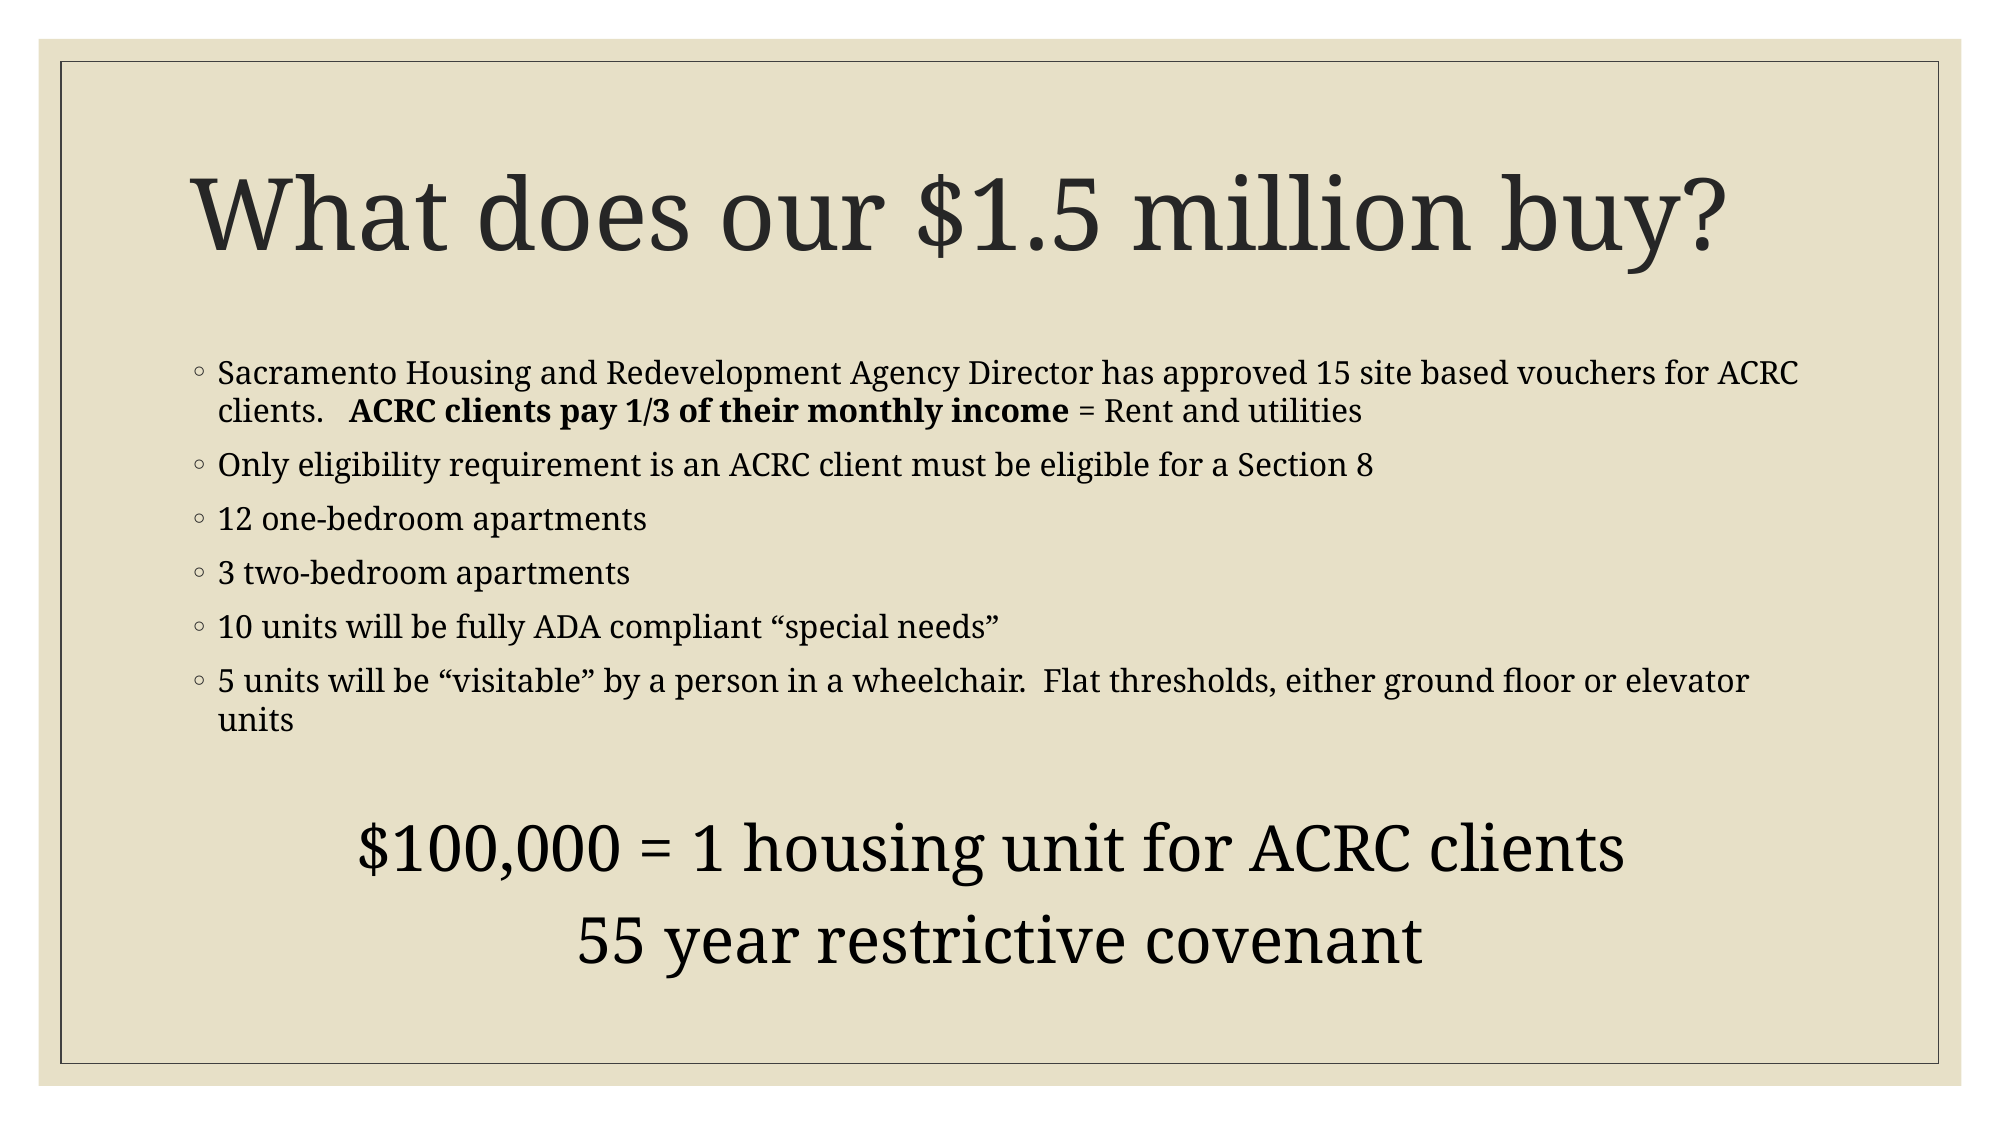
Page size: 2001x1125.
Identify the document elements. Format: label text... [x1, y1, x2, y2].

title What does our $1.5 million buy? [174, 105, 1825, 331]
list Sacramento Housing and Redevelopment Agency Director has approved 15 site based vouchers for ACRC clients. ACRC clients pay 1/3 of their monthly income = Rent and utilities Only eligibility requirement is an ACRC client must be eligible for a Section 8 12 one-bedroom apartments 3 two-bedroom apartments 10 units will be fully ADA compliant “special needs” 5 units will be “visitable” by a person in a wheelchair. Flat thresholds, either ground floor or elevator units $100,000 = 1 housing unit for ACRC clients 55 year restrictive covenant [174, 345, 1825, 990]
